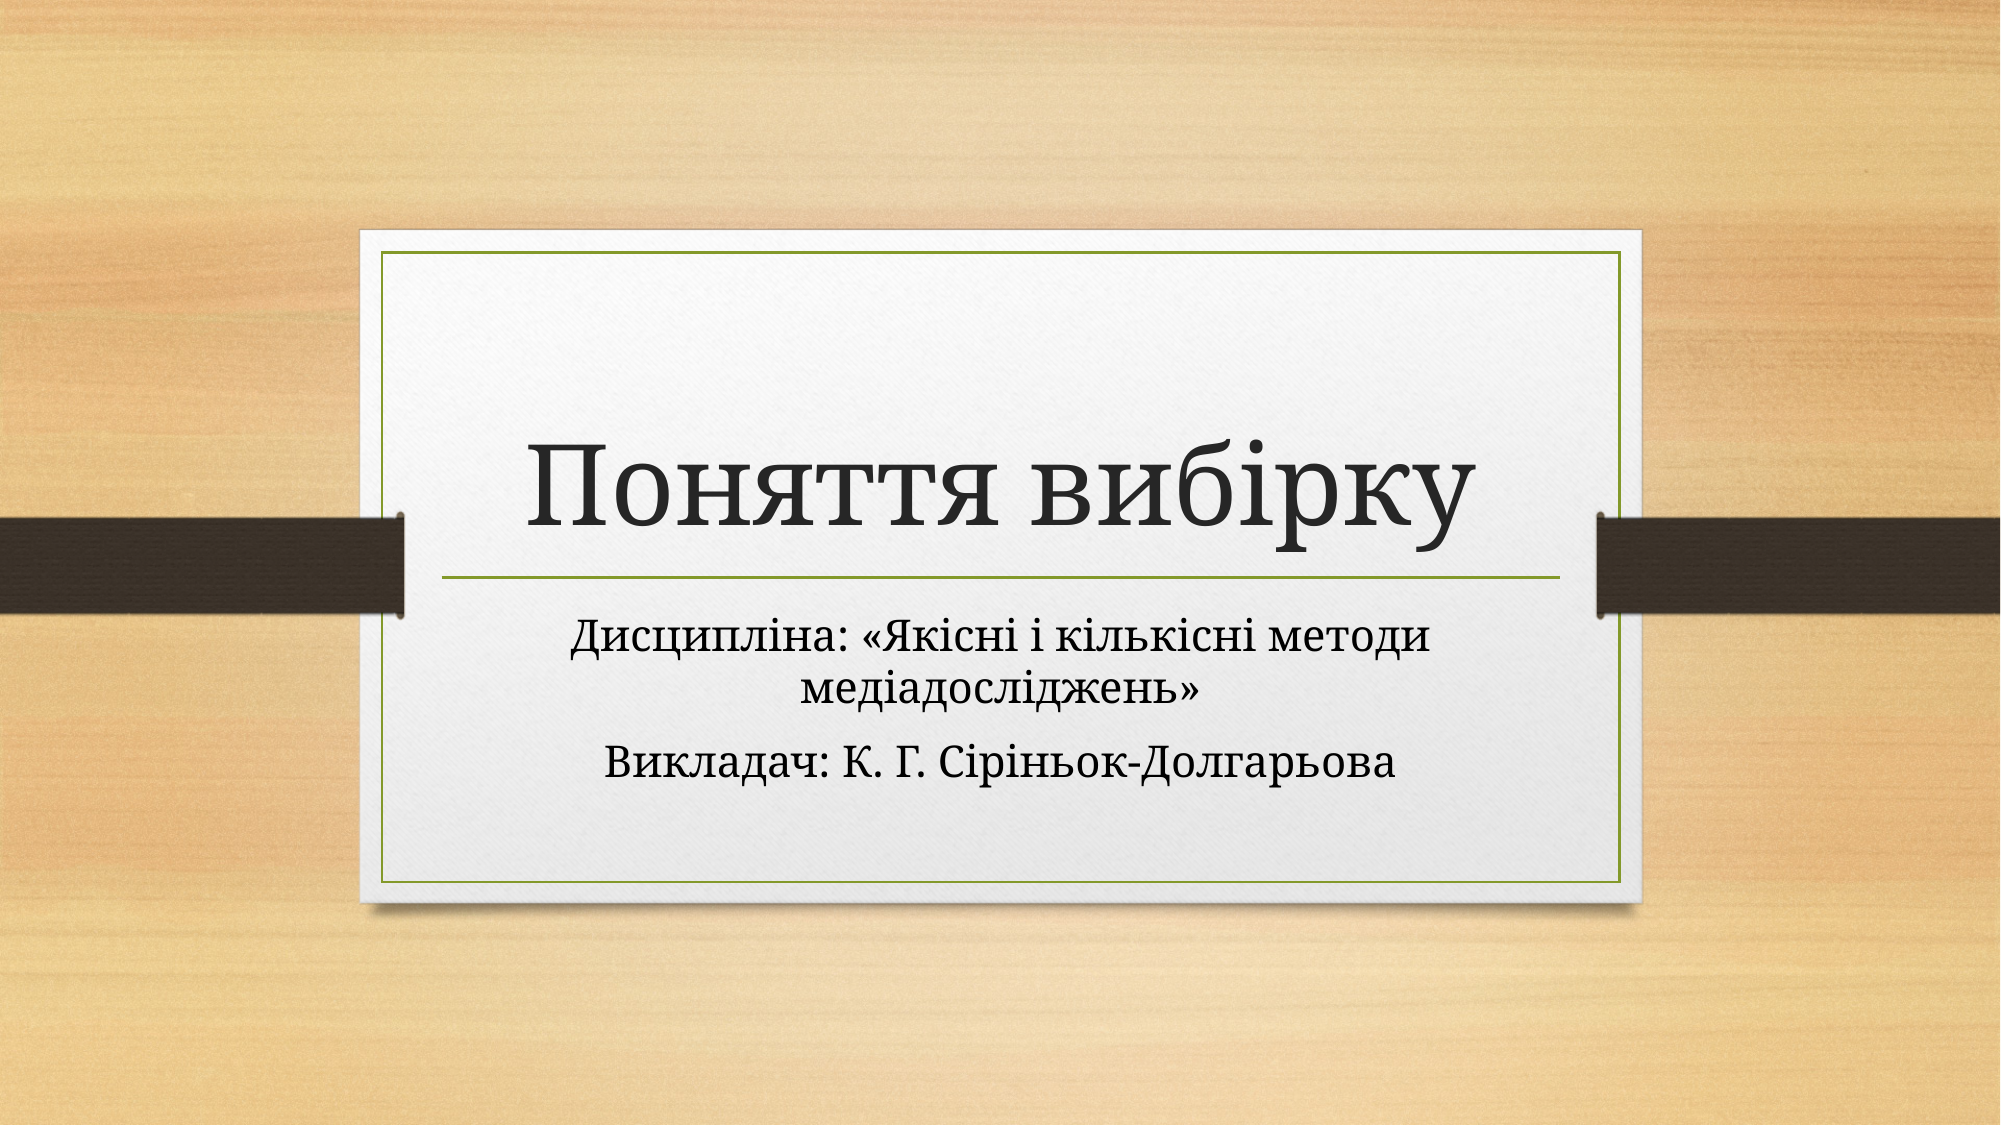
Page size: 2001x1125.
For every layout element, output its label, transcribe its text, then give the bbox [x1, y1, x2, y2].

subtitle Дисципліна: «Якісні і кількісні методи медіадосліджень» Викладач: К. Г. Сіріньок-Долгарьова [441, 600, 1560, 817]
picture [0, 0, 2001, 1125]
title Поняття вибірку [441, 306, 1560, 556]
